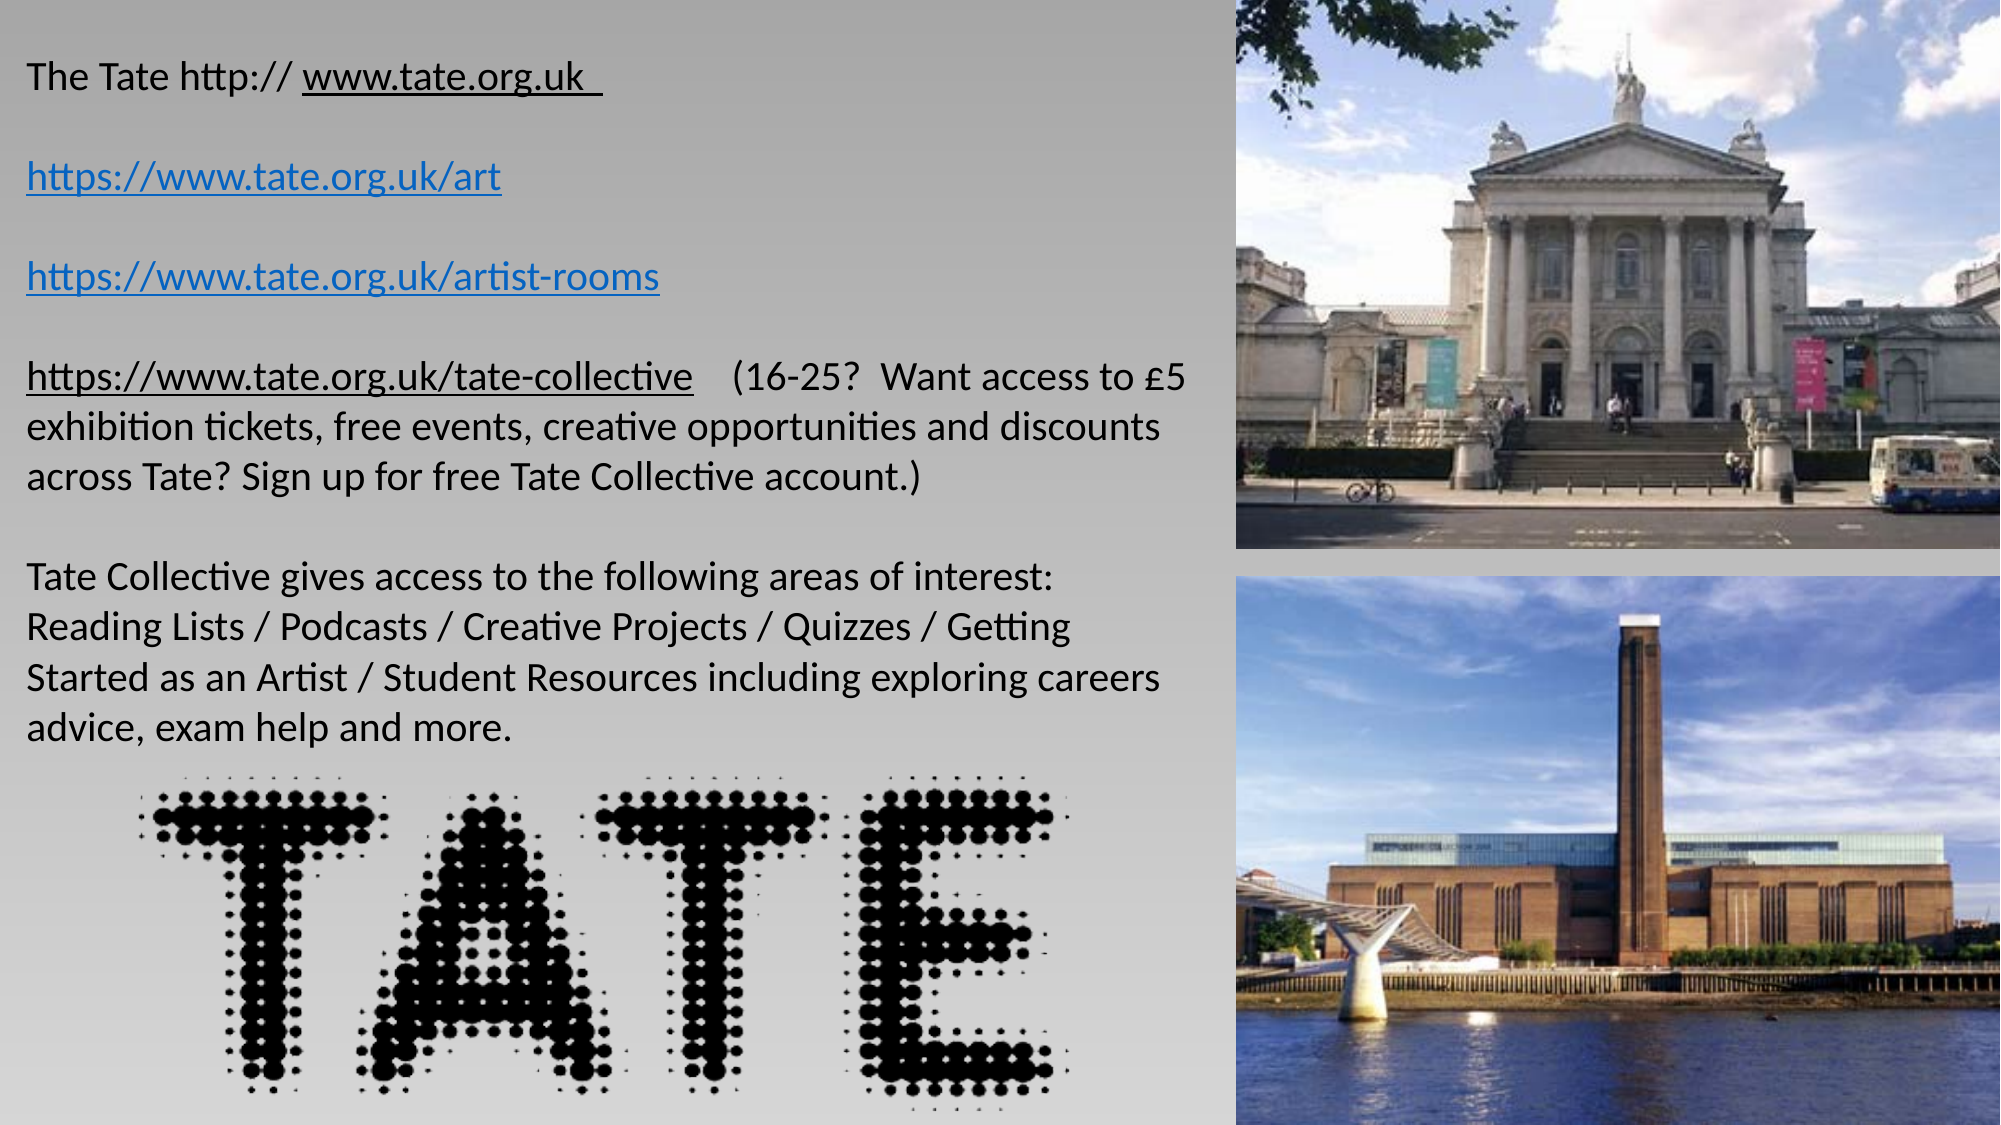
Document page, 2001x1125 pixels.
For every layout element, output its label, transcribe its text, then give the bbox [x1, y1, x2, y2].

picture [1235, 0, 2000, 549]
picture [0, 459, 1209, 1125]
text_box The Tate http:// www.tate.org.uk https://www.tate.org.uk/art https://www.tate.org.uk/artist-rooms https://www.tate.org.uk/tate-collective (16-25? Want access to £5 exhibition tickets, free events, creative opportunities and discounts across Tate? Sign up for free Tate Collective account.) Tate Collective gives access to the following areas of interest: Reading Lists / Podcasts / Creative Projects / Quizzes / Getting Started as an Artist / Student Resources including exploring careers advice, exam help and more. [11, 41, 1209, 459]
picture [1235, 575, 2000, 1125]
